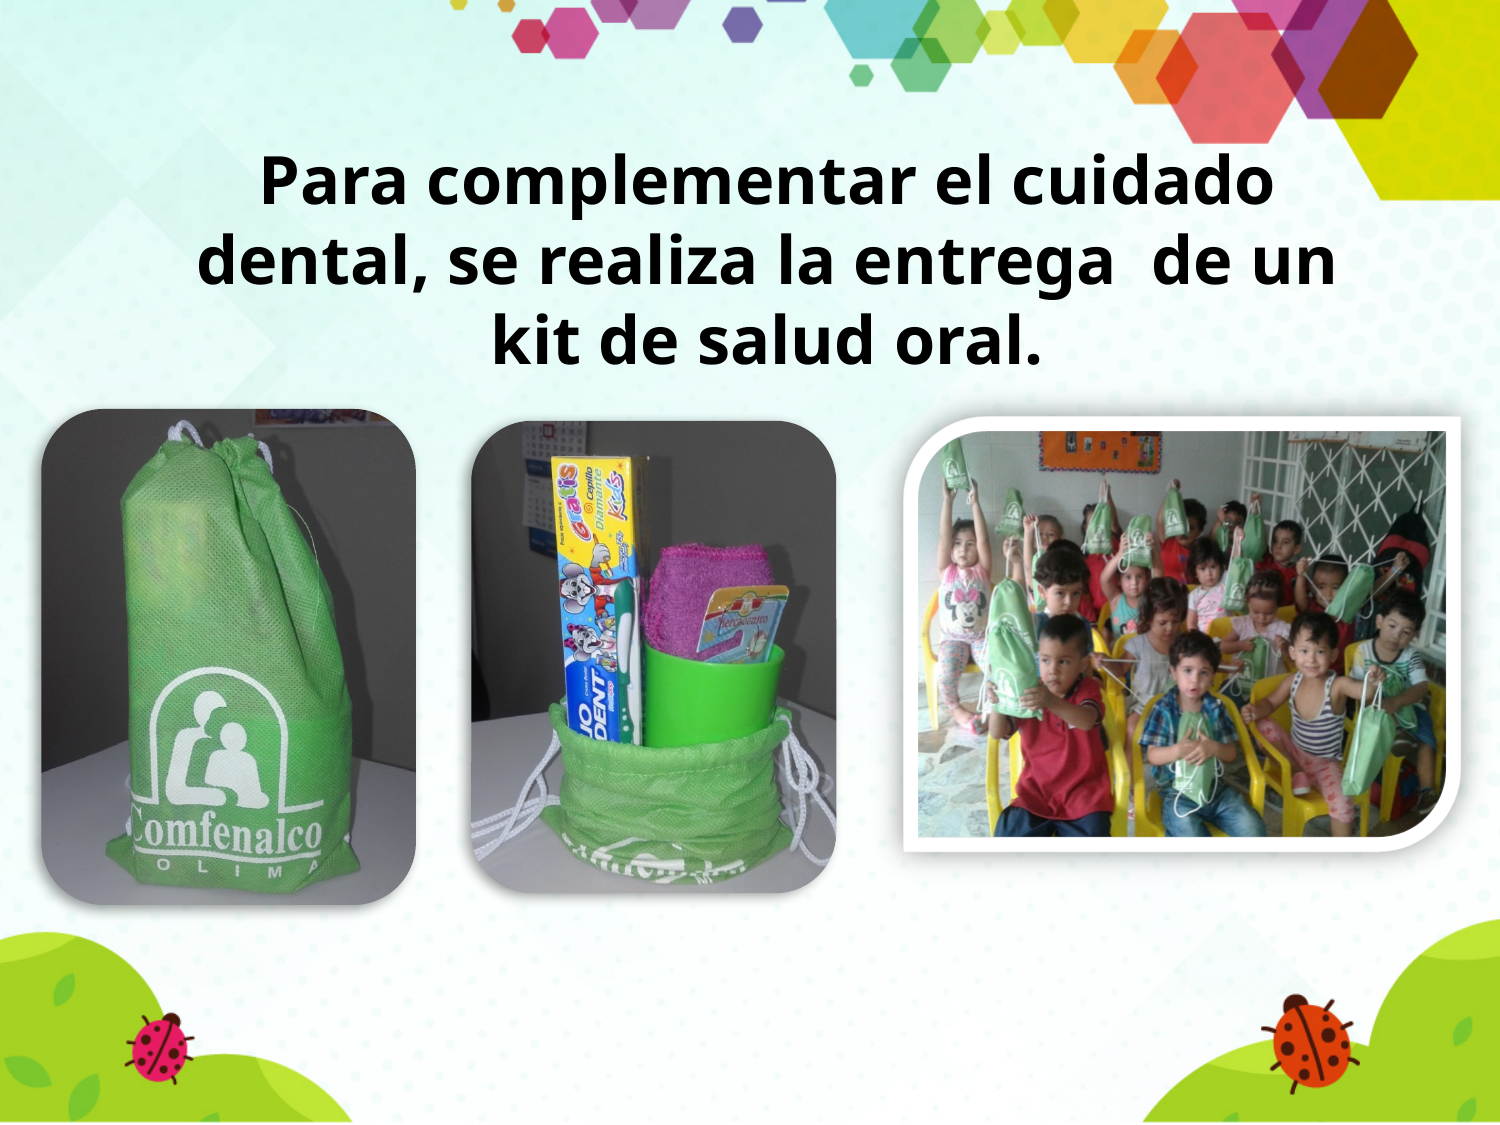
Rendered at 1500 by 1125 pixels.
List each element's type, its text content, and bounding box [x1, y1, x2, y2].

title Para complementar el cuidado dental, se realiza la entrega de un kit de salud oral. [140, 140, 1395, 375]
picture [0, 0, 1500, 1125]
